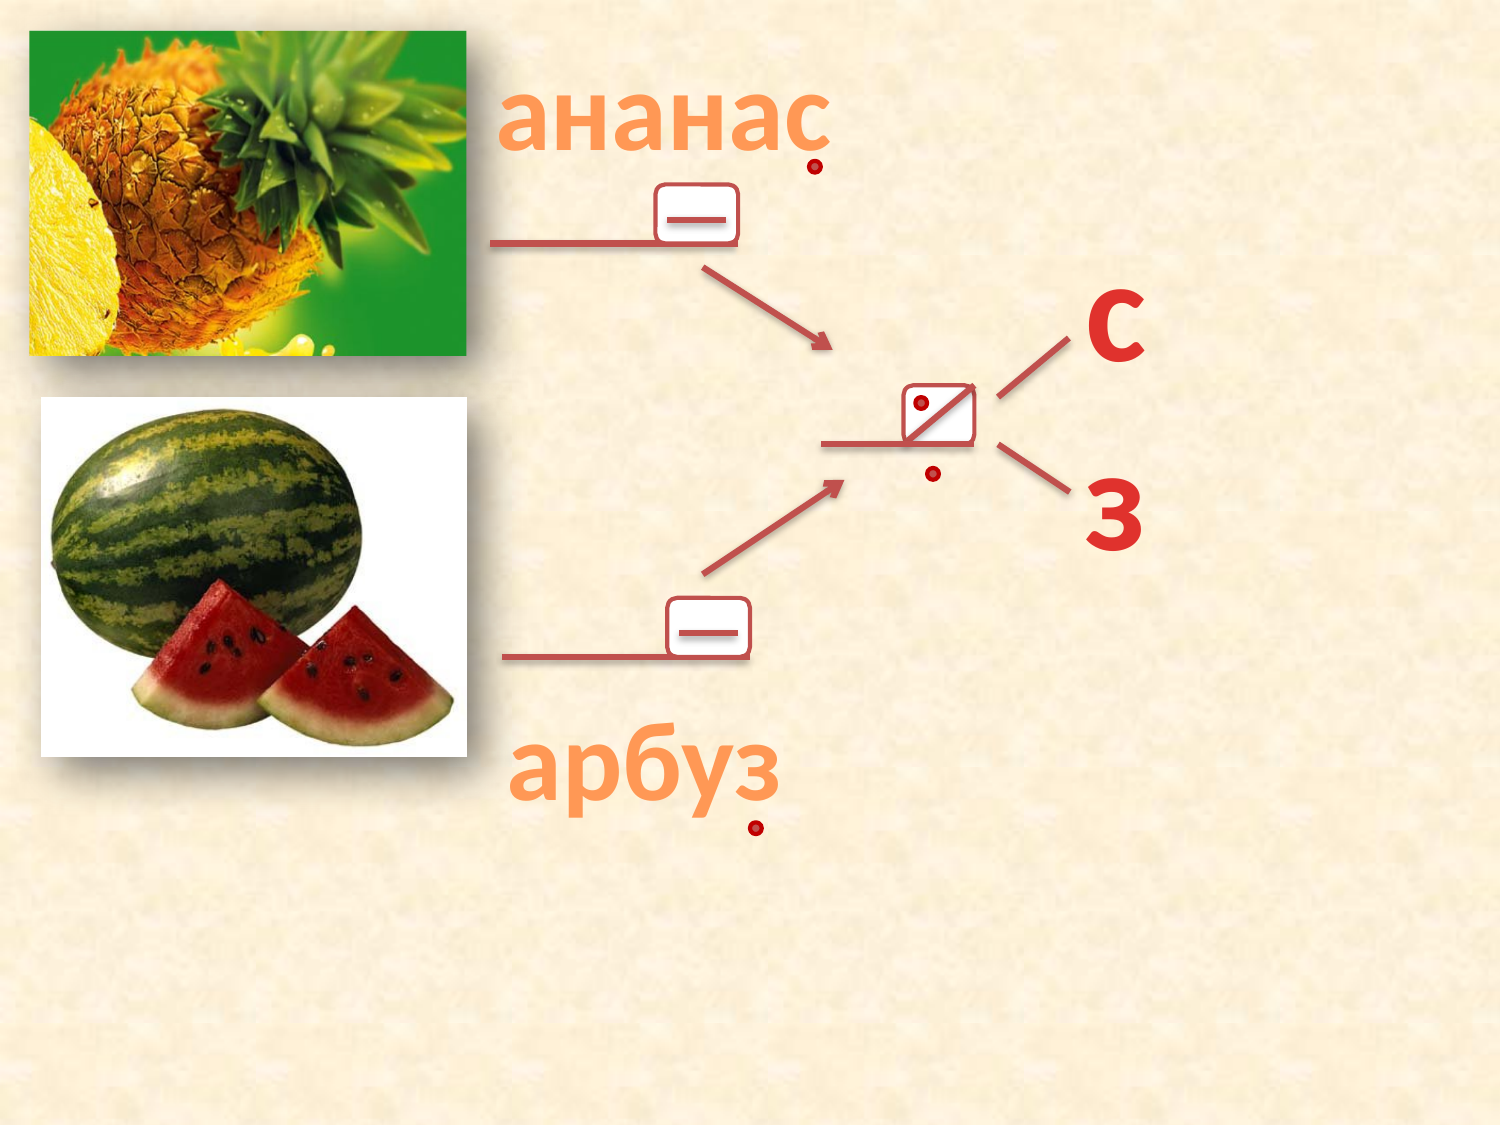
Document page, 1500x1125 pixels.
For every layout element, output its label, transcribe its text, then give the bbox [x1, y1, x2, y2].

text_box арбуз [491, 680, 798, 831]
text_box [925, 465, 941, 482]
text_box [653, 182, 741, 243]
text_box з [1069, 397, 1163, 587]
text_box [665, 595, 753, 656]
text_box ананас [480, 30, 847, 181]
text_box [997, 337, 1070, 398]
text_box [702, 479, 845, 575]
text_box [997, 444, 1070, 494]
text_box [702, 266, 833, 350]
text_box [903, 385, 975, 444]
text_box с [1069, 208, 1161, 397]
text_box [748, 831, 764, 837]
picture [0, 0, 1500, 1125]
